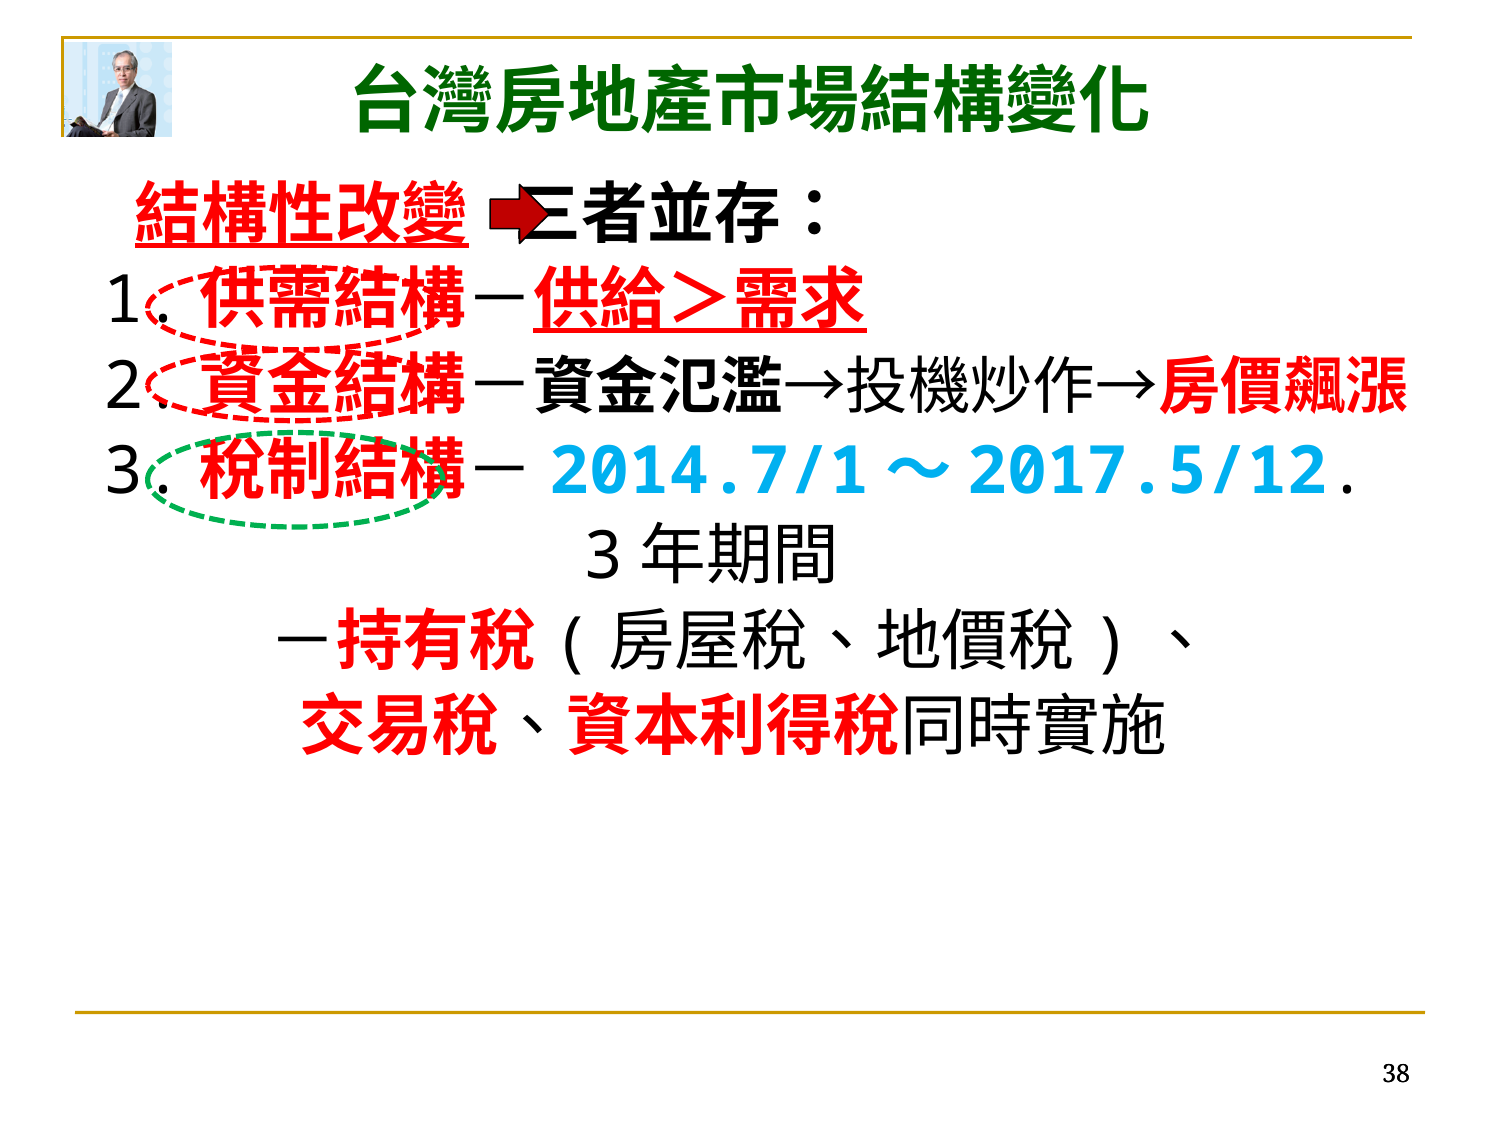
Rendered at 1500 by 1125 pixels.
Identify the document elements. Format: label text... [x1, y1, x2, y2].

text_box [147, 349, 443, 421]
text_box [147, 267, 443, 350]
text_box [147, 432, 443, 528]
text_box 38 [1074, 1024, 1425, 1100]
list 結構性改變 三者並存： 1.供需結構－供給＞需求 2.資金結構－資金氾濫→投機炒作→房價飆漲 3.稅制結構－2014.7/1～2017.5/12. 3年期間 －持有稅(房屋稅、地價稅)、 交易稅、資本利得稅同時實施 [88, 172, 1439, 1006]
picture [64, 42, 172, 137]
title 台灣房地產市場結構變化 [175, 45, 1426, 138]
text_box [490, 184, 550, 244]
